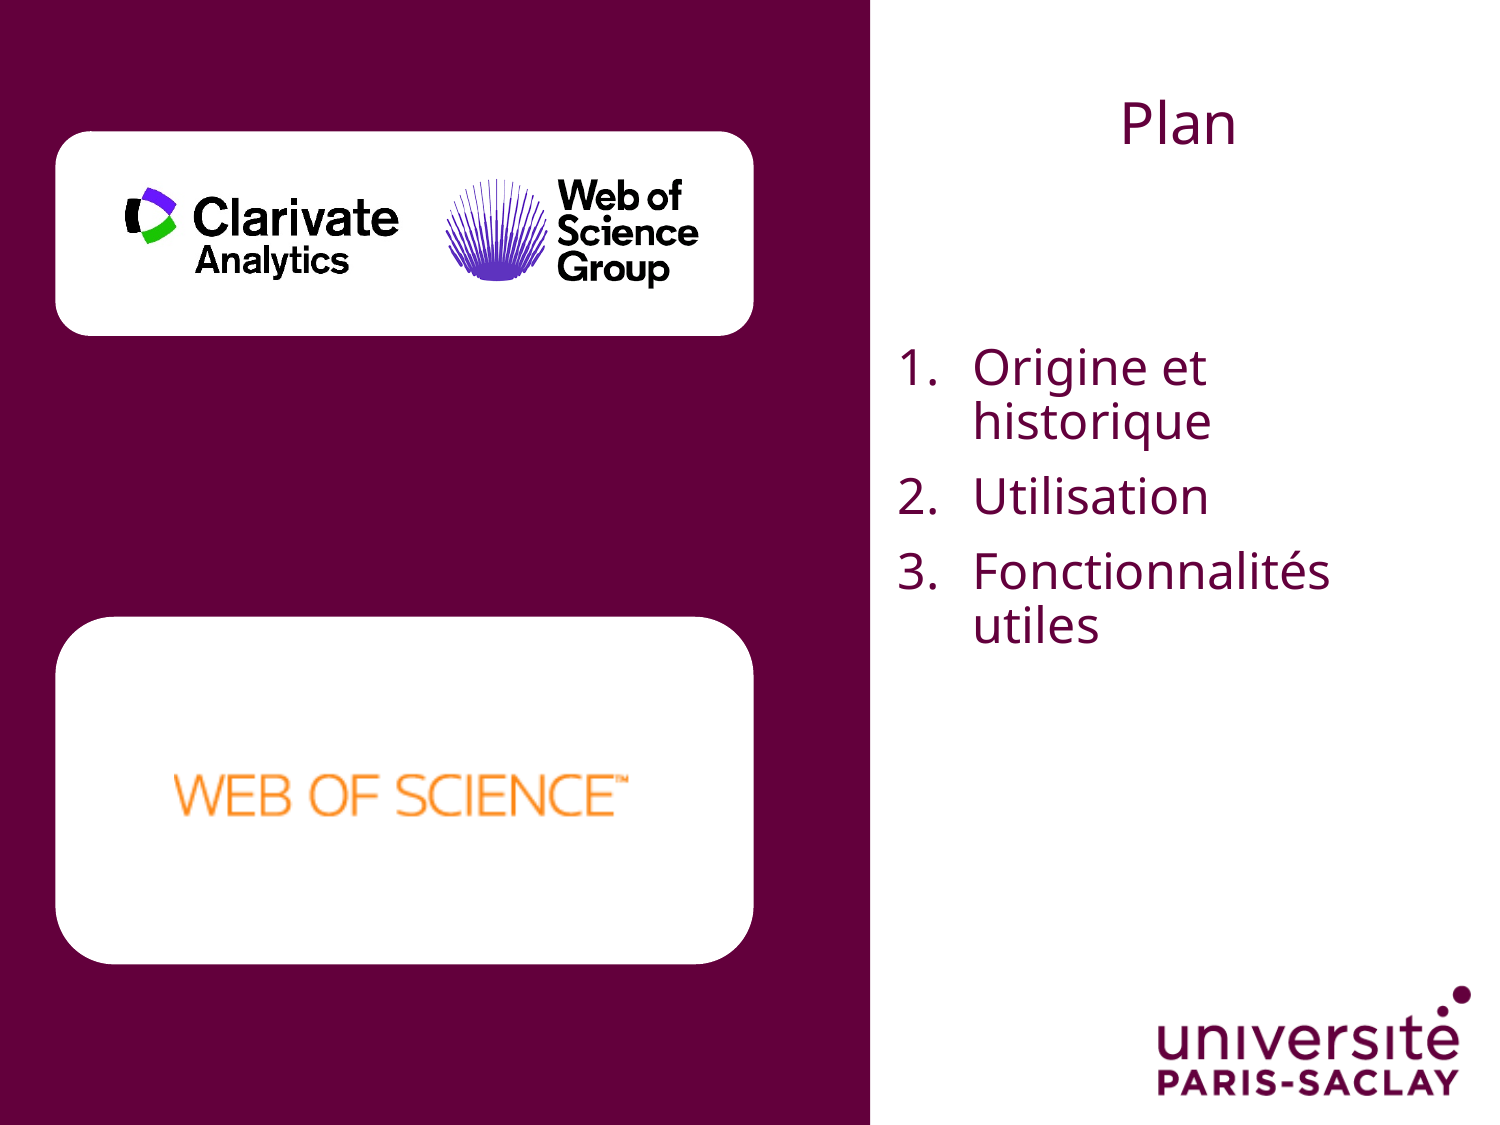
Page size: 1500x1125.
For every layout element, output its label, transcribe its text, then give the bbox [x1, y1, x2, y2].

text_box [56, 132, 753, 335]
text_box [56, 617, 753, 964]
title Plan [882, 59, 1476, 166]
list Origine et historique Utilisation Fonctionnalités utiles [882, 334, 1476, 673]
picture [1129, 957, 1500, 1125]
